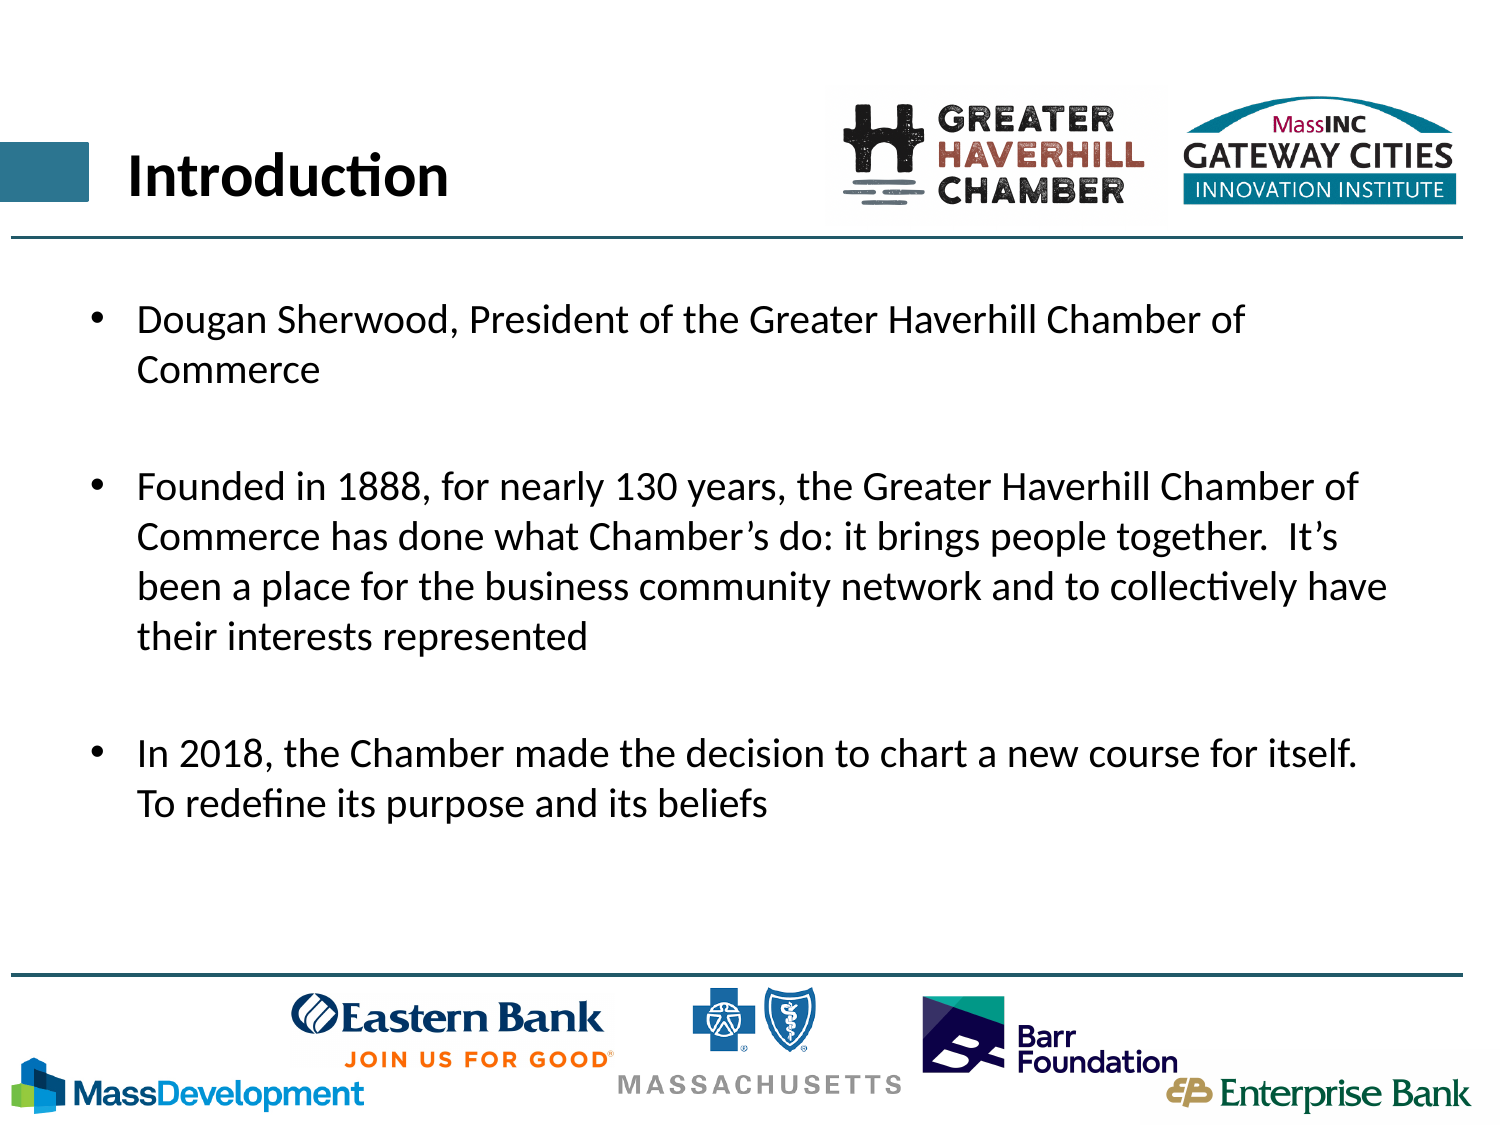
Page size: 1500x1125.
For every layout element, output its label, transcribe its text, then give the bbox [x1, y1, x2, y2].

title Introduction [112, 133, 819, 209]
picture [824, 54, 1490, 246]
picture [10, 993, 615, 1125]
list Dougan Sherwood, President of the Greater Haverhill Chamber of Commerce Founded in 1888, for nearly 130 years, the Greater Haverhill Chamber of Commerce has done what Chamber’s do: it brings people together. It’s been a place for the business community network and to collectively have their interests represented In 2018, the Chamber made the decision to chart a new course for itself. To redefine its purpose and its beliefs [75, 284, 1425, 954]
picture [618, 974, 1500, 1125]
